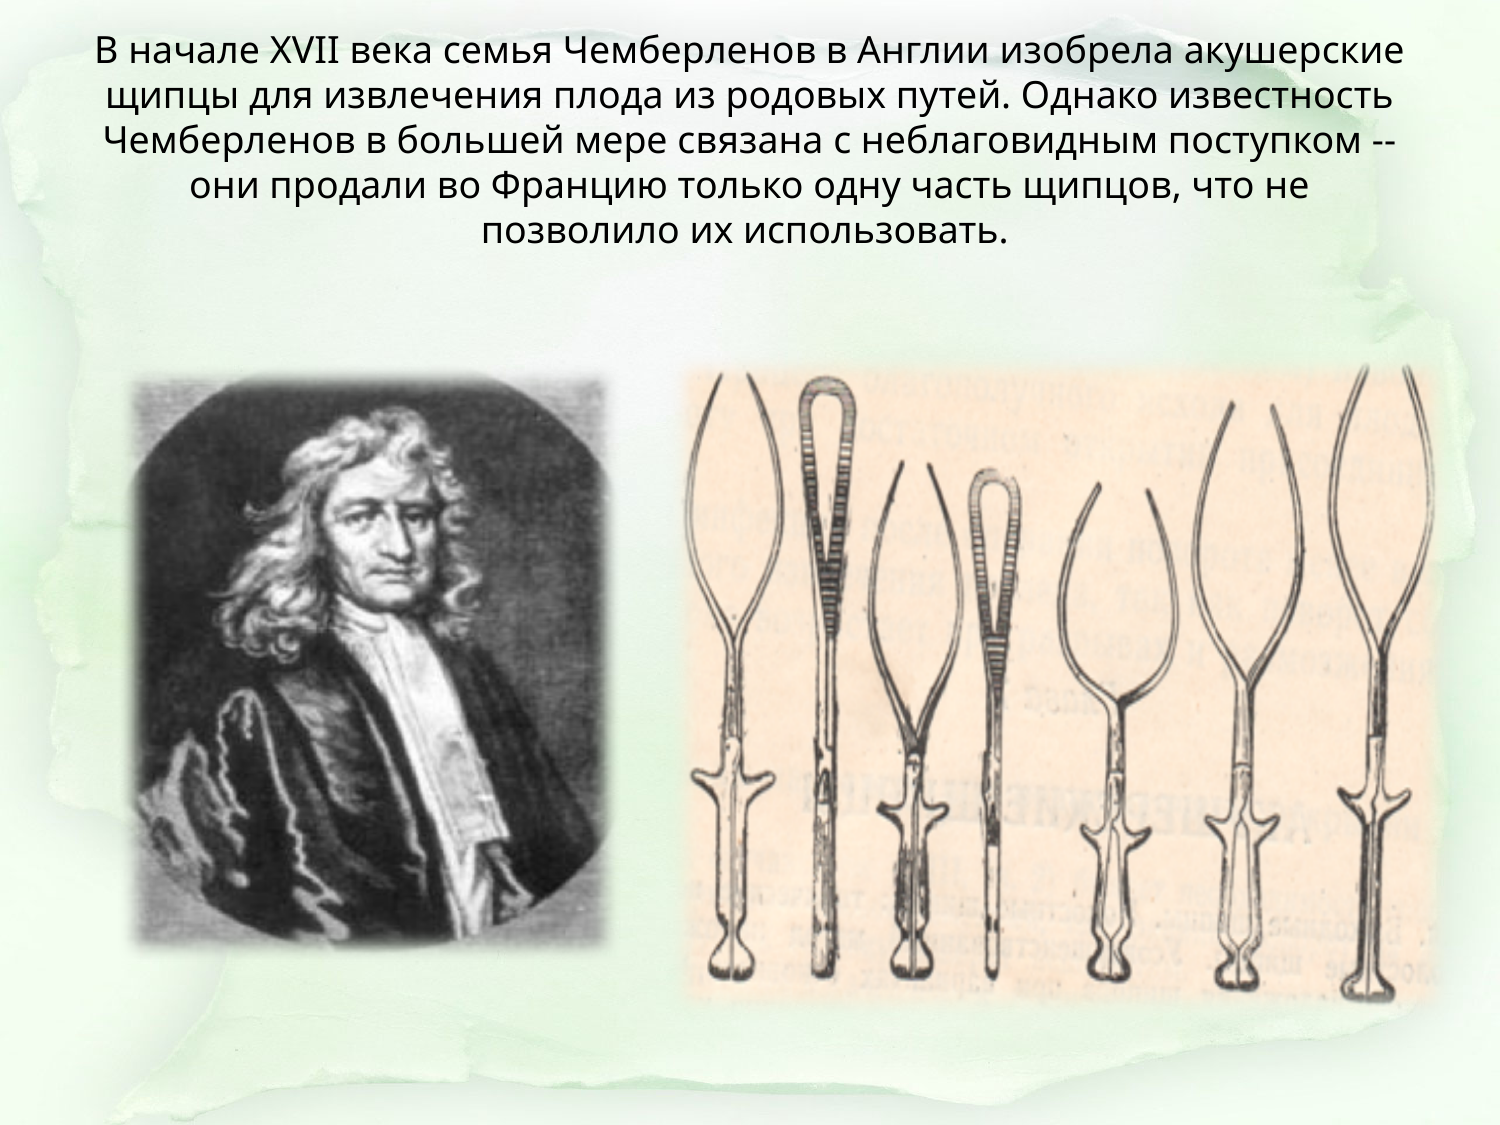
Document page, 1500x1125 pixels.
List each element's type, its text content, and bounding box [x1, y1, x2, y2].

picture [0, 0, 1500, 1125]
title В начале XVII века семья Чемберленов в Англии изобрела акушерские щипцы для извлечения плода из родовых путей. Однако известность Чемберленов в большей мере связана с неблаговидным поступком -- они продали во Францию только одну часть щипцов, что не позволило их использовать. [75, 45, 1425, 233]
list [116, 363, 622, 963]
